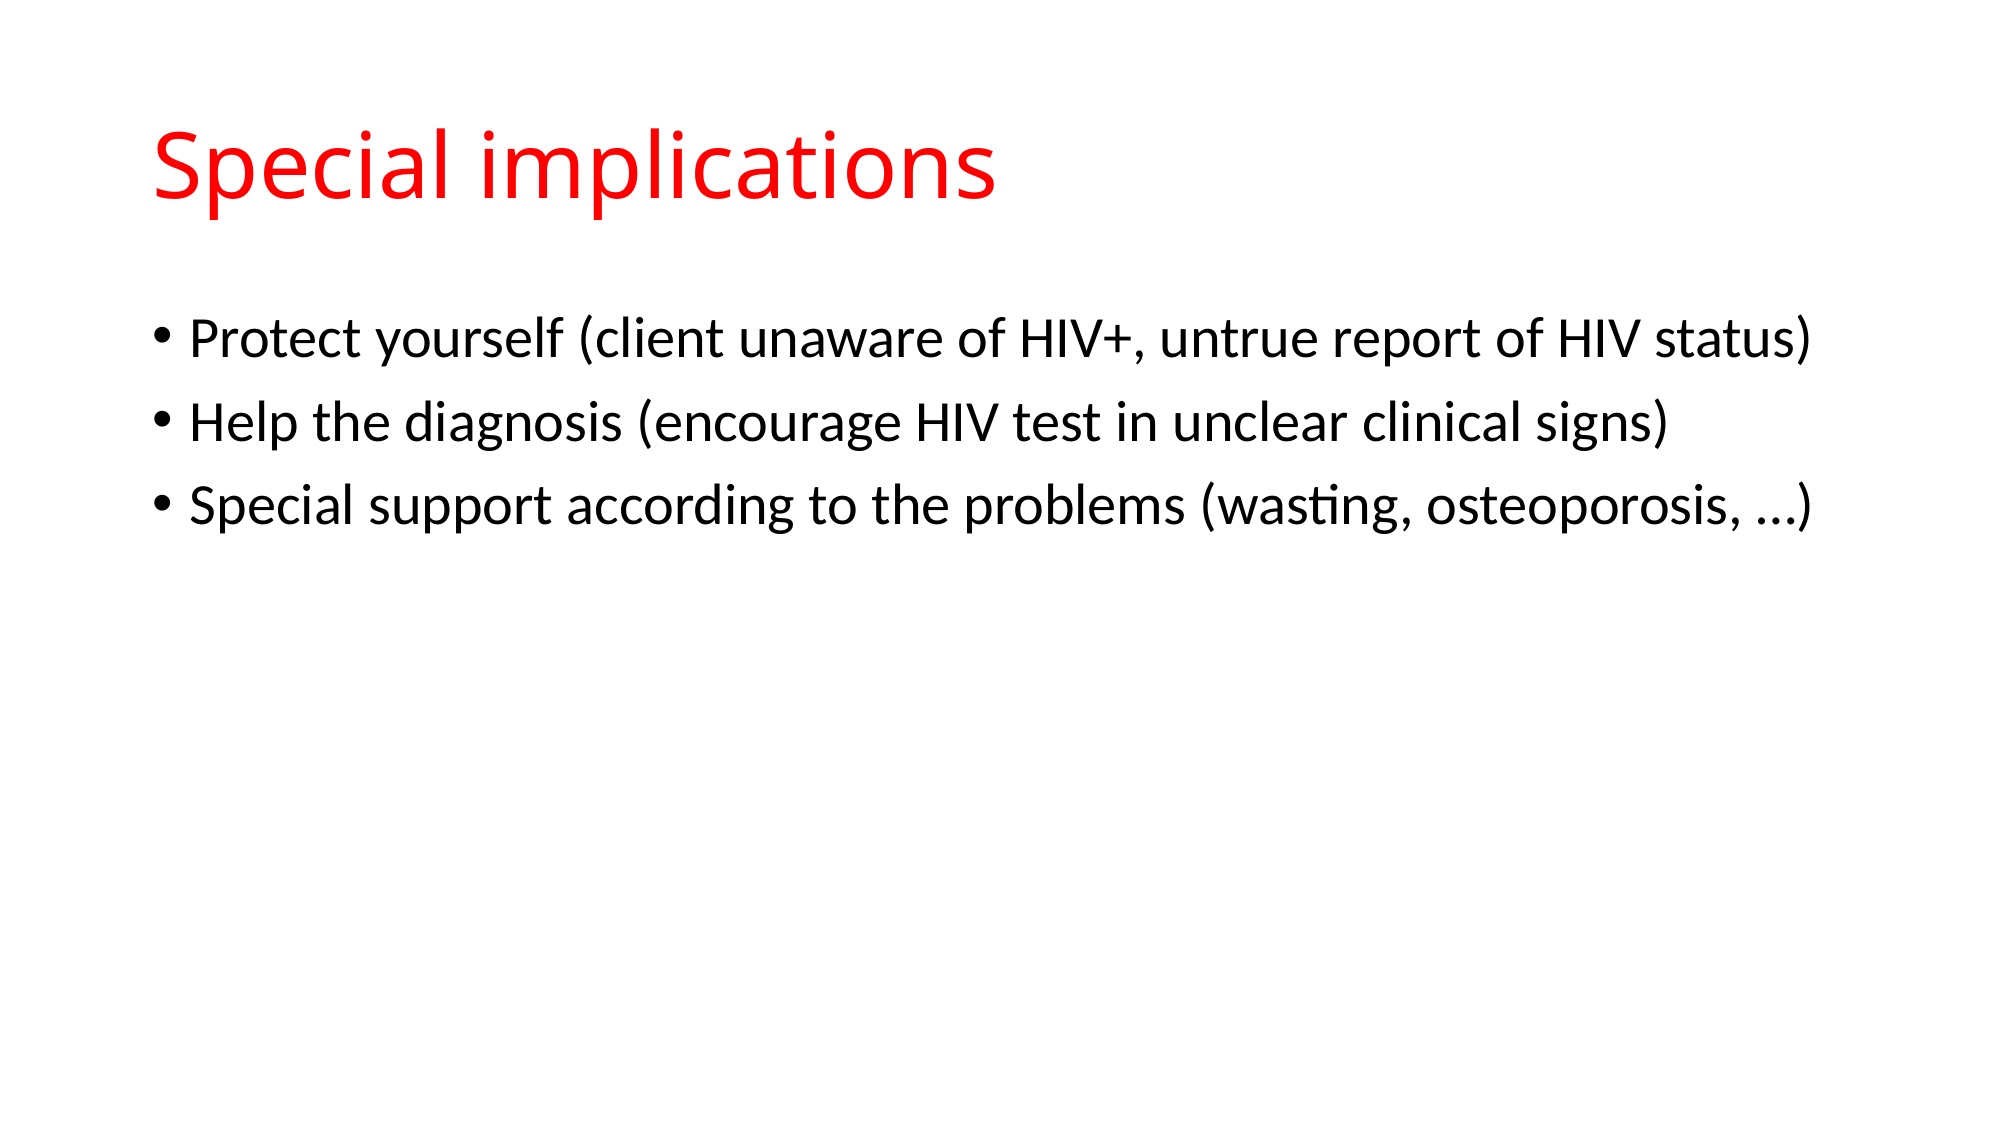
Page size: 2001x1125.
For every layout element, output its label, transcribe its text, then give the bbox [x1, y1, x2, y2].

title Special implications [137, 59, 1863, 278]
list Protect yourself (client unaware of HIV+, untrue report of HIV status) Help the diagnosis (encourage HIV test in unclear clinical signs) Special support according to the problems (wasting, osteoporosis, …) [137, 299, 1863, 1014]
